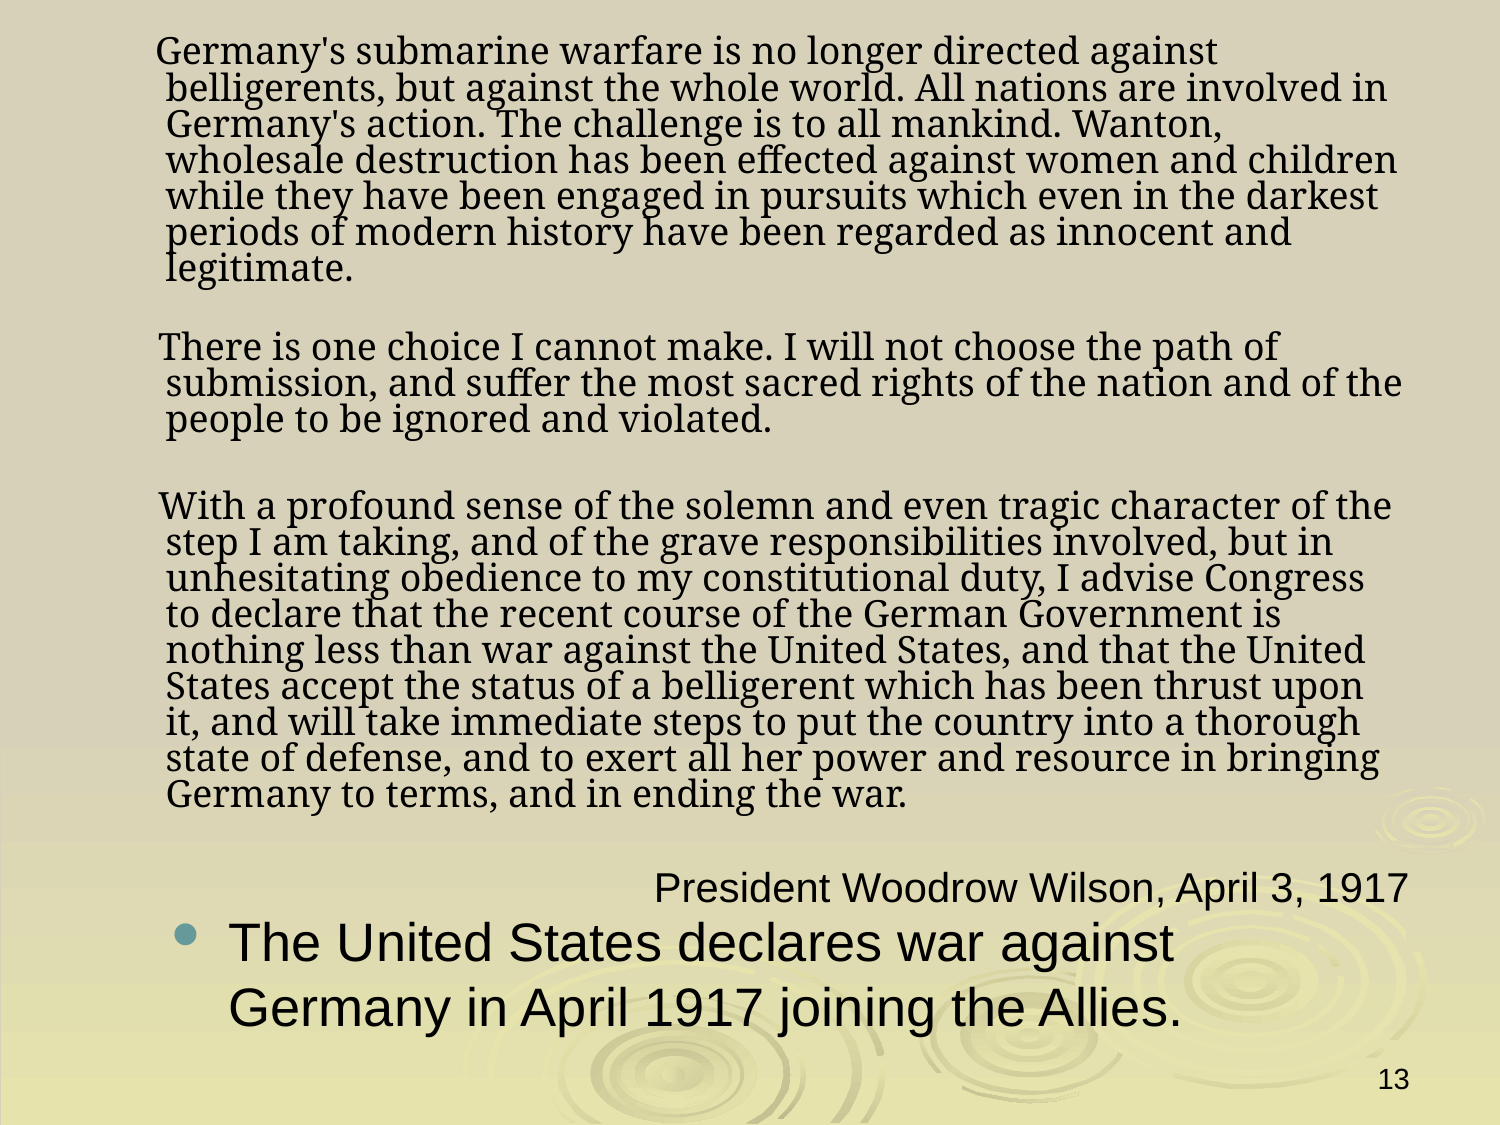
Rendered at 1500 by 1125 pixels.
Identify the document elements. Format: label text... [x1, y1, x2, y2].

list Germany's submarine warfare is no longer directed against belligerents, but against the whole world. All nations are involved in Germany's action. The challenge is to all mankind. Wanton, wholesale destruction has been effected against women and children while they have been engaged in pursuits which even in the darkest periods of modern history have been regarded as innocent and legitimate. There is one choice I cannot make. I will not choose the path of submission, and suffer the most sacred rights of the nation and of the people to be ignored and violated. With a profound sense of the solemn and even tragic character of the step I am taking, and of the grave responsibilities involved, but in unhesitating obedience to my constitutional duty, I advise Congress to declare that the recent course of the German Government is nothing less than war against the United States, and that the United States accept the status of a belligerent which has been thrust upon it, and will take immediate steps to put the country into a thorough state of defense, and to exert all her power and resource in bringing Germany to terms, and in ending the war. President Woodrow Wilson, April 3, 1917 [94, 24, 1425, 875]
text_box The United States declares war against Germany in April 1917 joining the Allies. [99, 899, 1350, 1045]
slide_number 13 [1074, 1024, 1425, 1103]
